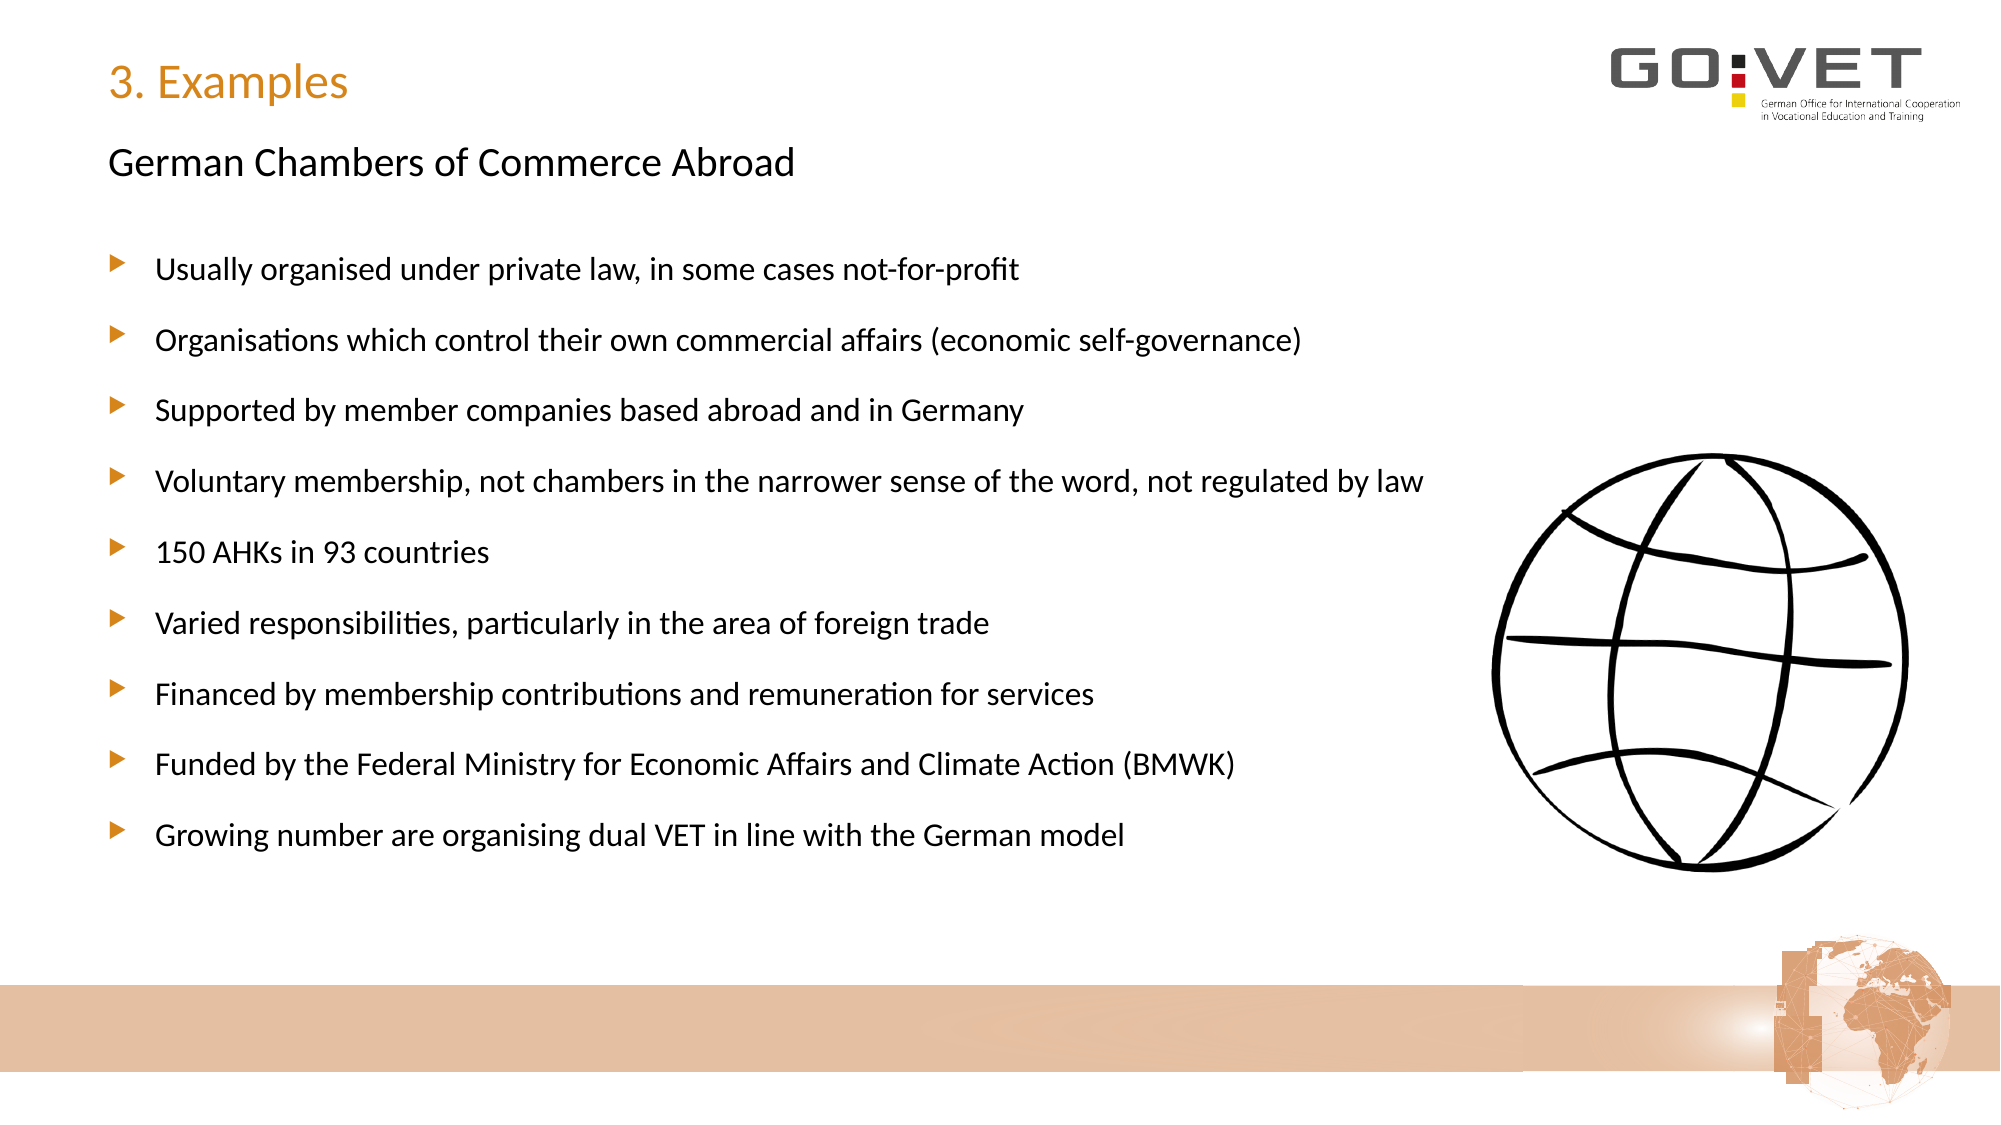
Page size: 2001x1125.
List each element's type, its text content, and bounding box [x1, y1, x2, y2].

title 3. Examples [108, 48, 1585, 122]
text_box Usually organised under private law, in some cases not-for-profit Organisations which control their own commercial affairs (economic self-governance) Supported by member companies based abroad and in Germany Voluntary membership, not chambers in the narrower sense of the word, not regulated by law 150 AHKs in 93 countries Varied responsibilities, particularly in the area of foreign trade Financed by membership contributions and remuneration for services Funded by the Federal Ministry for Economic Affairs and Climate Action (BMWK) Growing number are organising dual VET in line with the German model [108, 240, 1631, 854]
picture [1611, 48, 1960, 122]
text_box German Chambers of Commerce Abroad [108, 134, 1922, 207]
picture [1480, 440, 1920, 884]
